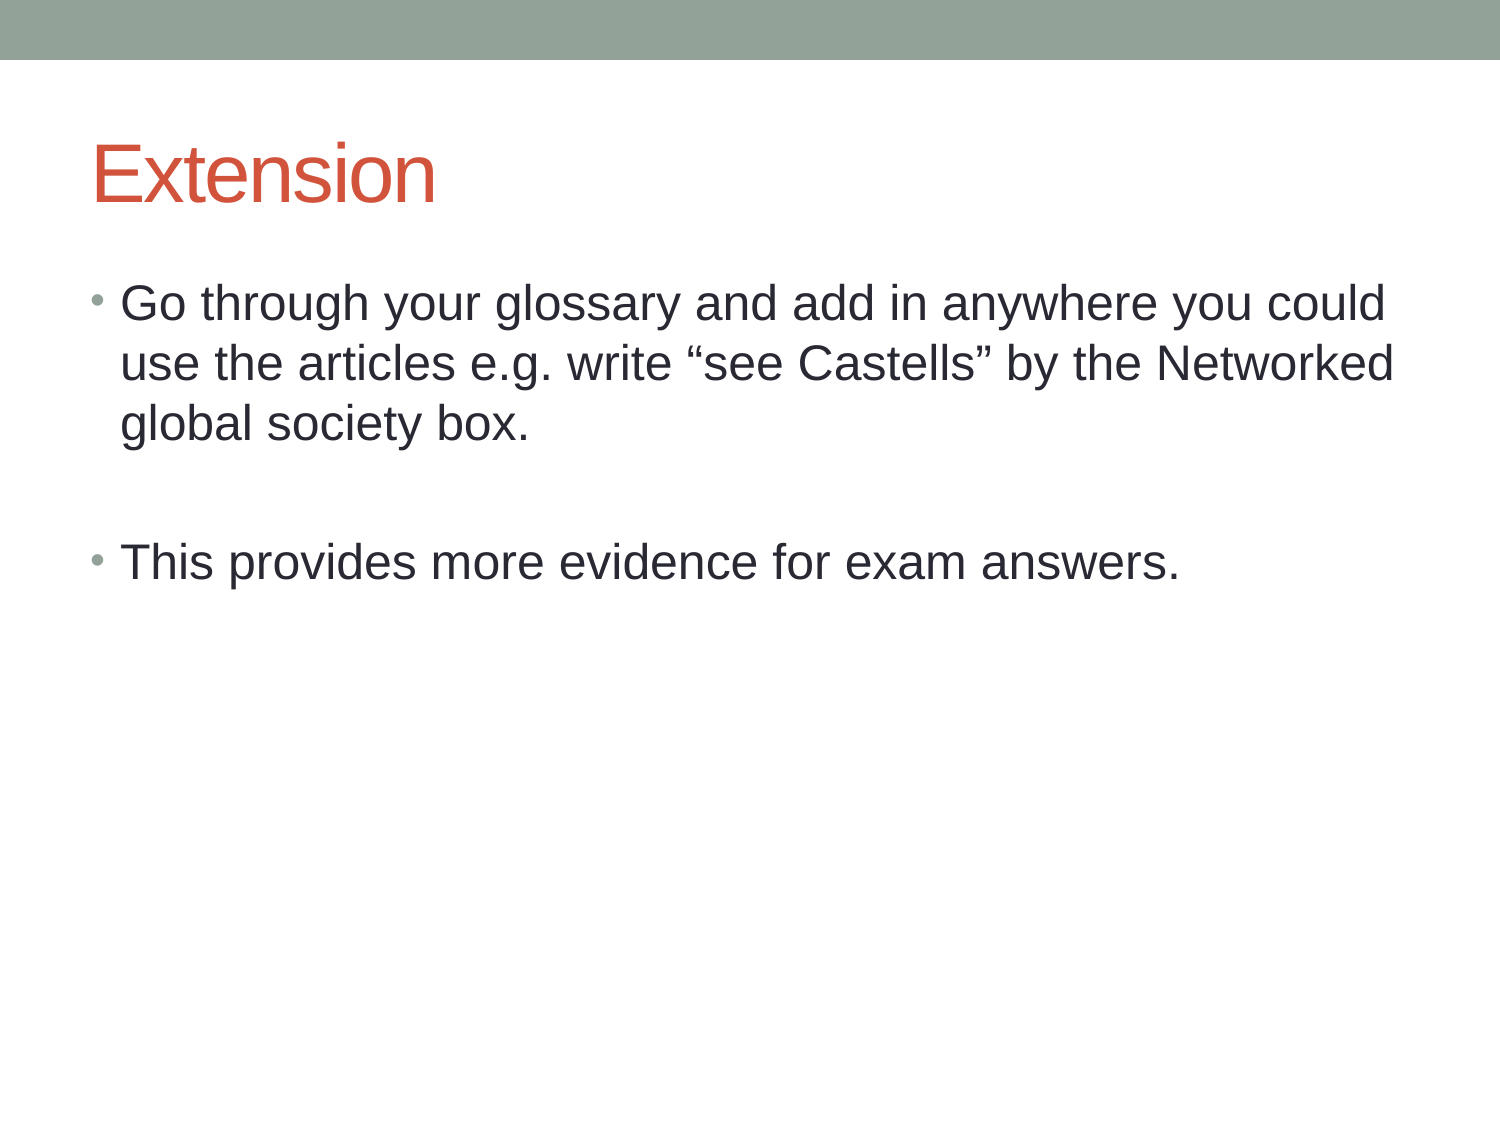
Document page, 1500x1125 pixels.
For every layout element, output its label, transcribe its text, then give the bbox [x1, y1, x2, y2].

title Extension [75, 87, 1425, 250]
list Go through your glossary and add in anywhere you could use the articles e.g. write “see Castells” by the Networked global society box. This provides more evidence for exam answers. [75, 262, 1425, 1063]
